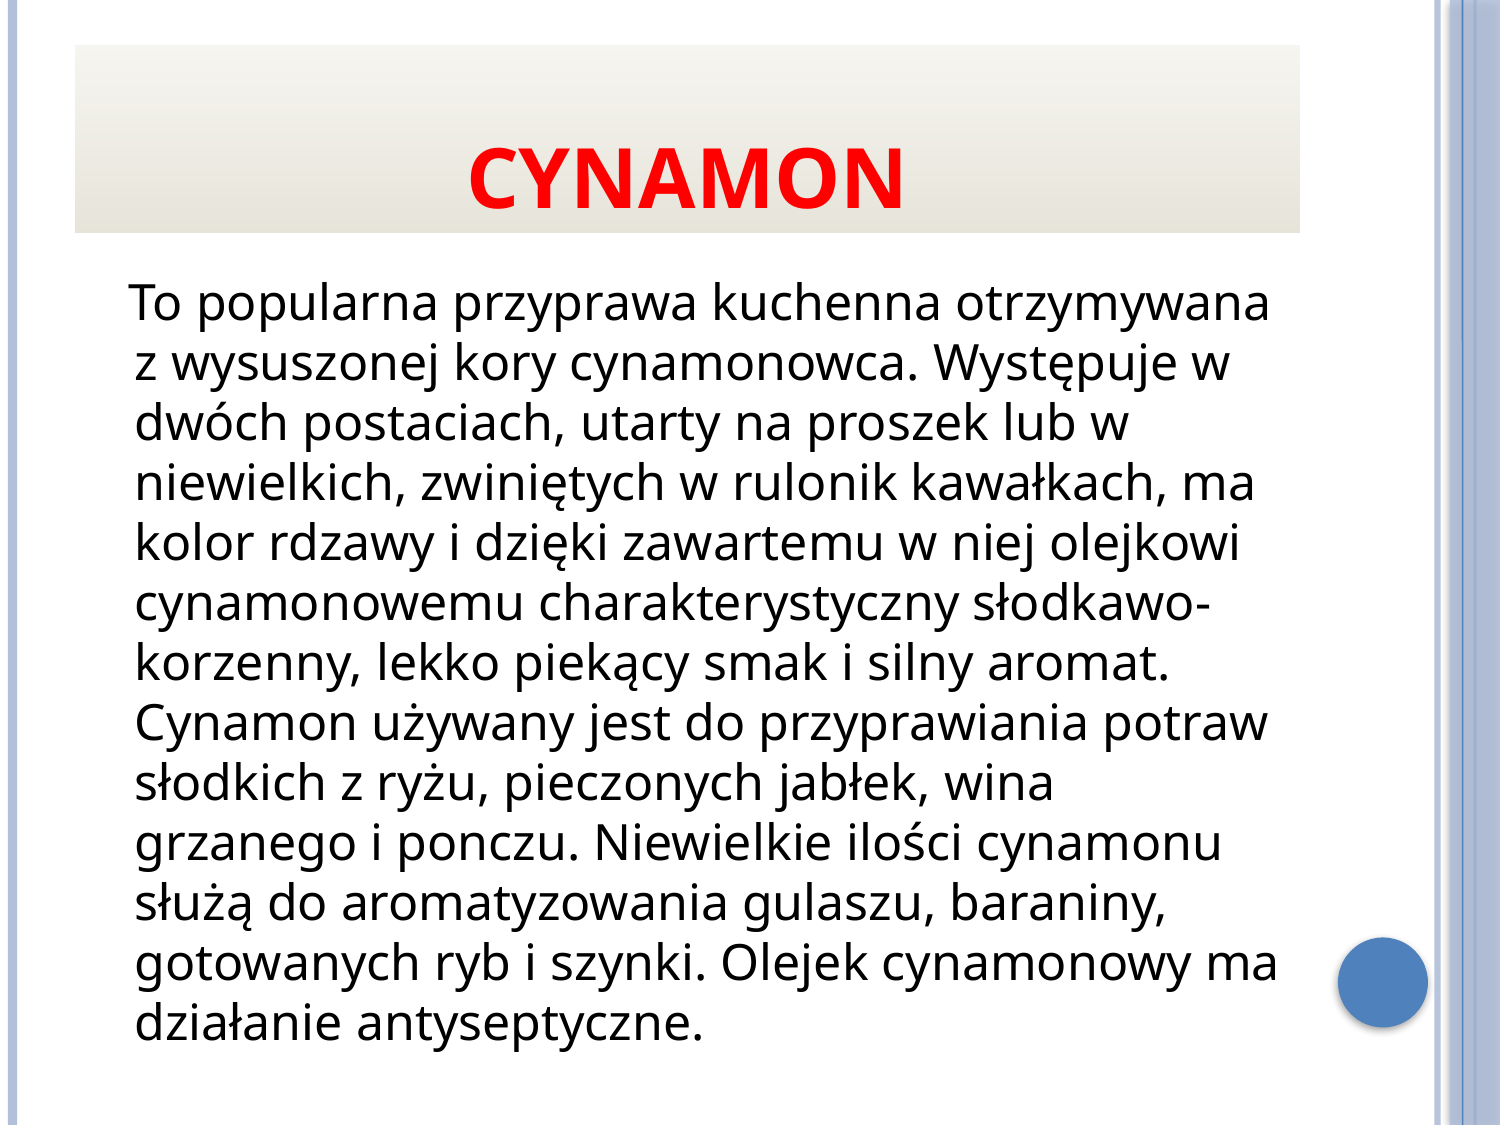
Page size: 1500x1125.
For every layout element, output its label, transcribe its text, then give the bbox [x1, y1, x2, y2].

title CYNAMON [75, 45, 1300, 233]
list To popularna przyprawa kuchenna otrzymywana z wysuszonej kory cynamonowca. Występuje w dwóch postaciach, utarty na proszek lub w niewielkich, zwiniętych w rulonik kawałkach, ma kolor rdzawy i dzięki zawartemu w niej olejkowi cynamonowemu charakterystyczny słodkawo-korzenny, lekko piekący smak i silny aromat. Cynamon używany jest do przyprawiania potraw słodkich z ryżu, pieczonych jabłek, wina grzanego i ponczu. Niewielkie ilości cynamonu służą do aromatyzowania gulaszu, baraniny, gotowanych ryb i szynki. Olejek cynamonowy ma działanie antyseptyczne. [75, 262, 1300, 1062]
